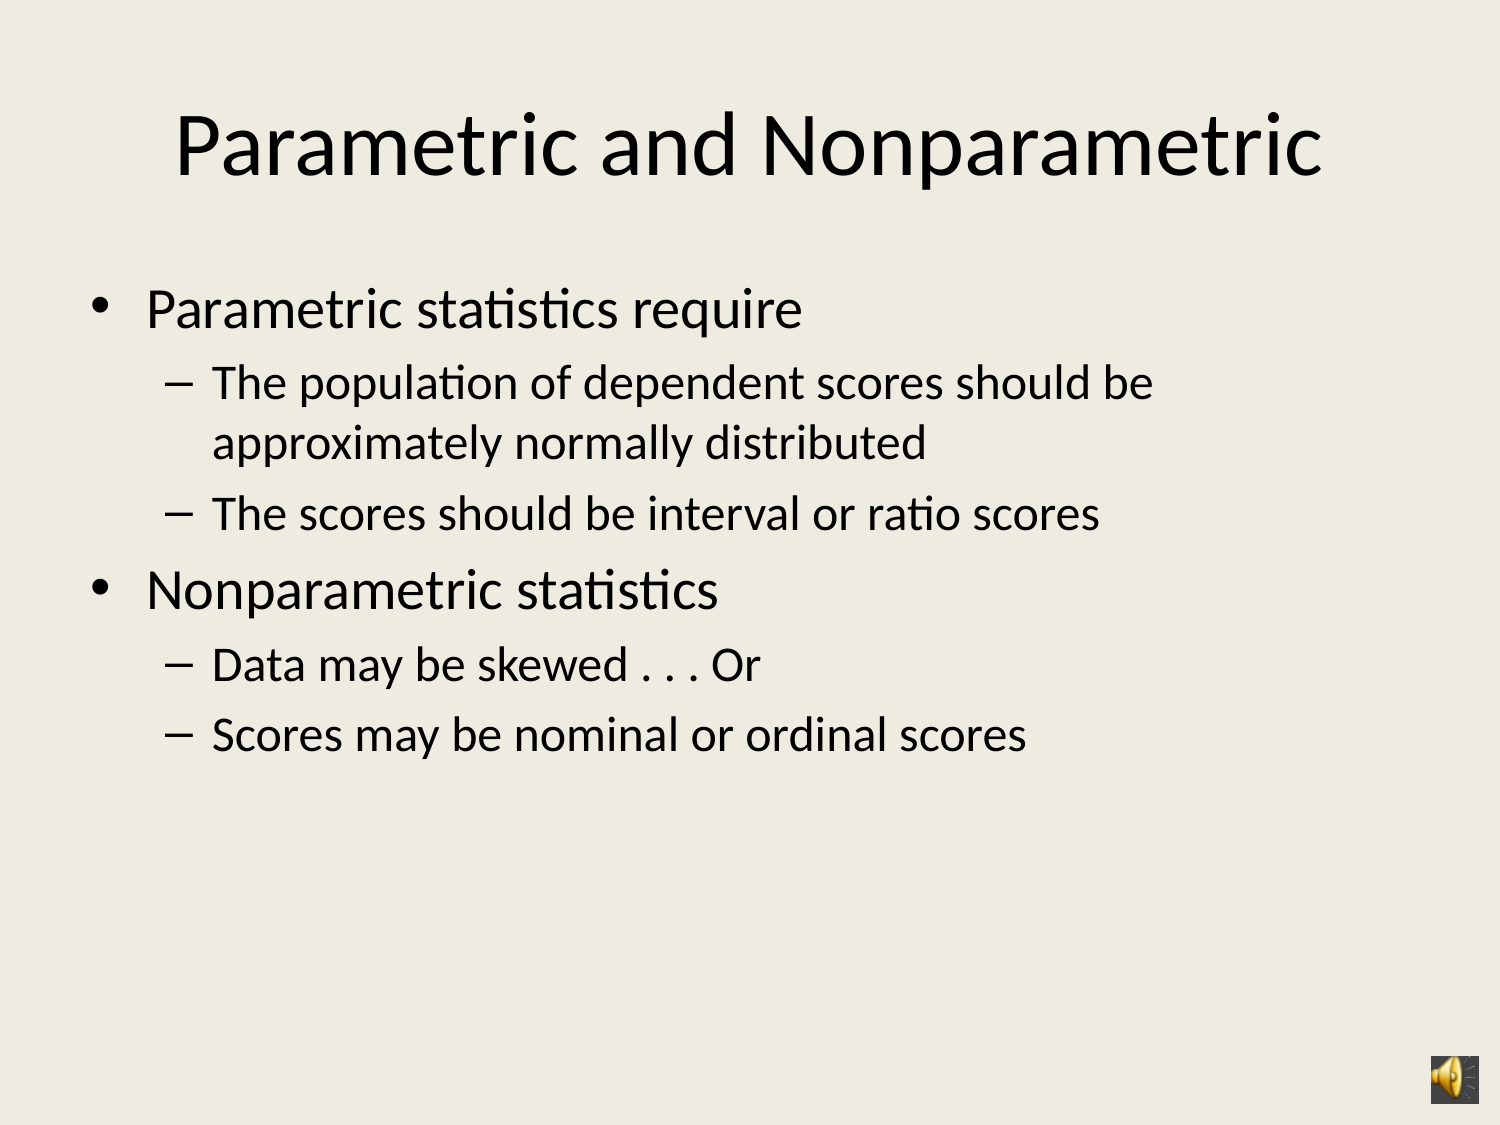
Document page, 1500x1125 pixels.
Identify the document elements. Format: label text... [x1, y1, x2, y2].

list Parametric statistics require The population of dependent scores should be approximately normally distributed The scores should be interval or ratio scores Nonparametric statistics Data may be skewed . . . Or Scores may be nominal or ordinal scores [75, 262, 1425, 1005]
picture [1429, 1054, 1481, 1106]
title Parametric and Nonparametric [75, 45, 1425, 233]
